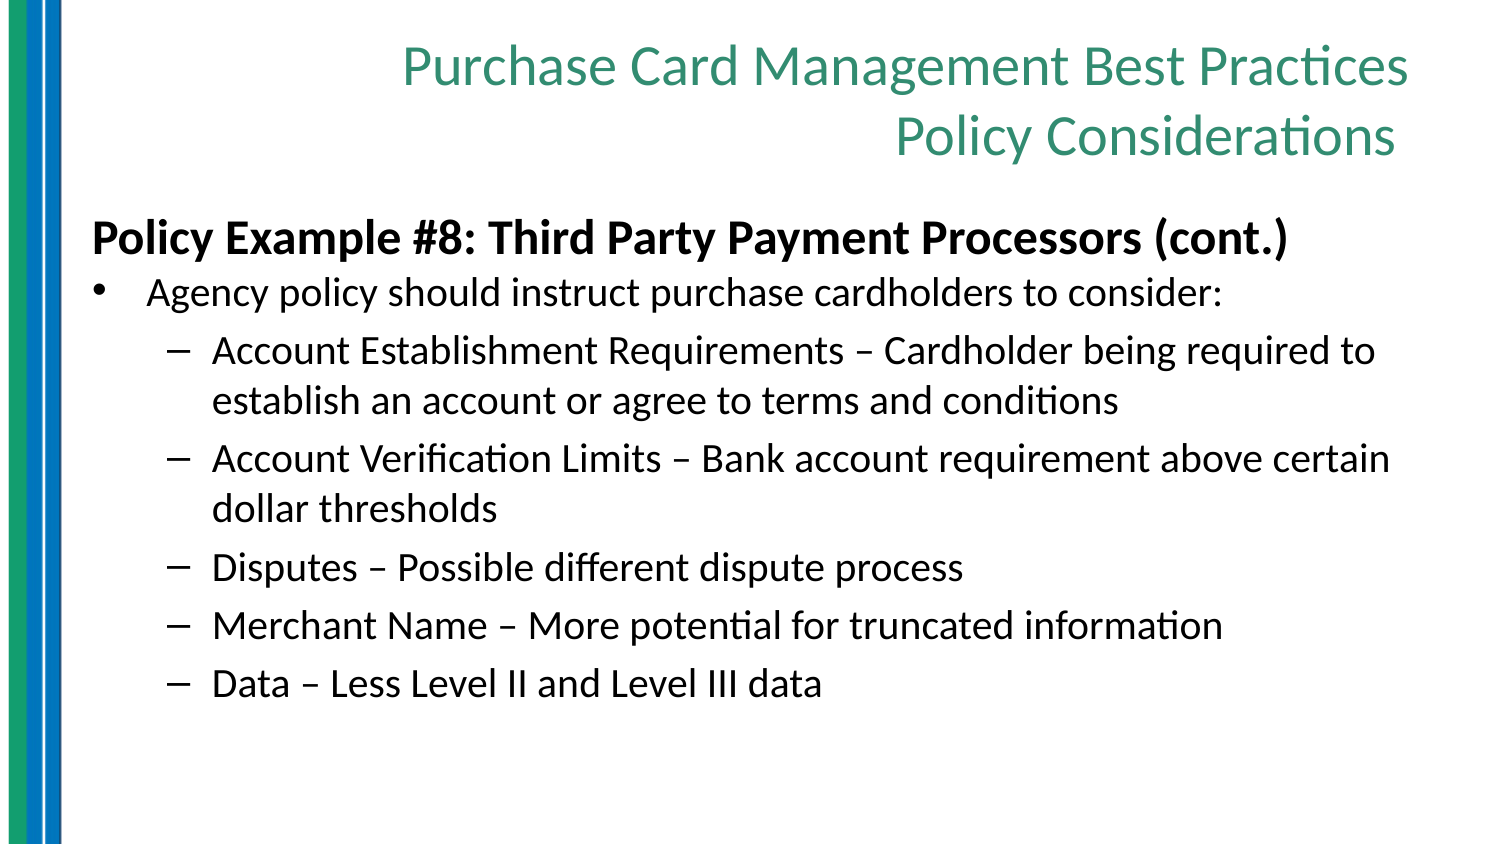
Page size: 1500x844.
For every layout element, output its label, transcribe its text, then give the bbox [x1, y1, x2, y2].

picture [29, 0, 1500, 844]
text_box [112, 285, 1388, 732]
list Policy Example #8: Third Party Payment Processors (cont.) Agency policy should instruct purchase cardholders to consider: Account Establishment Requirements – Cardholder being required to establish an account or agree to terms and conditions Account Verification Limits – Bank account requirement above certain dollar thresholds Disputes – Possible different dispute process Merchant Name – More potential for truncated information Data – Less Level II and Level III data [75, 196, 1425, 754]
picture [0, 0, 26, 844]
title Purchase Card Management Best Practices Policy Considerations [75, 33, 1425, 175]
